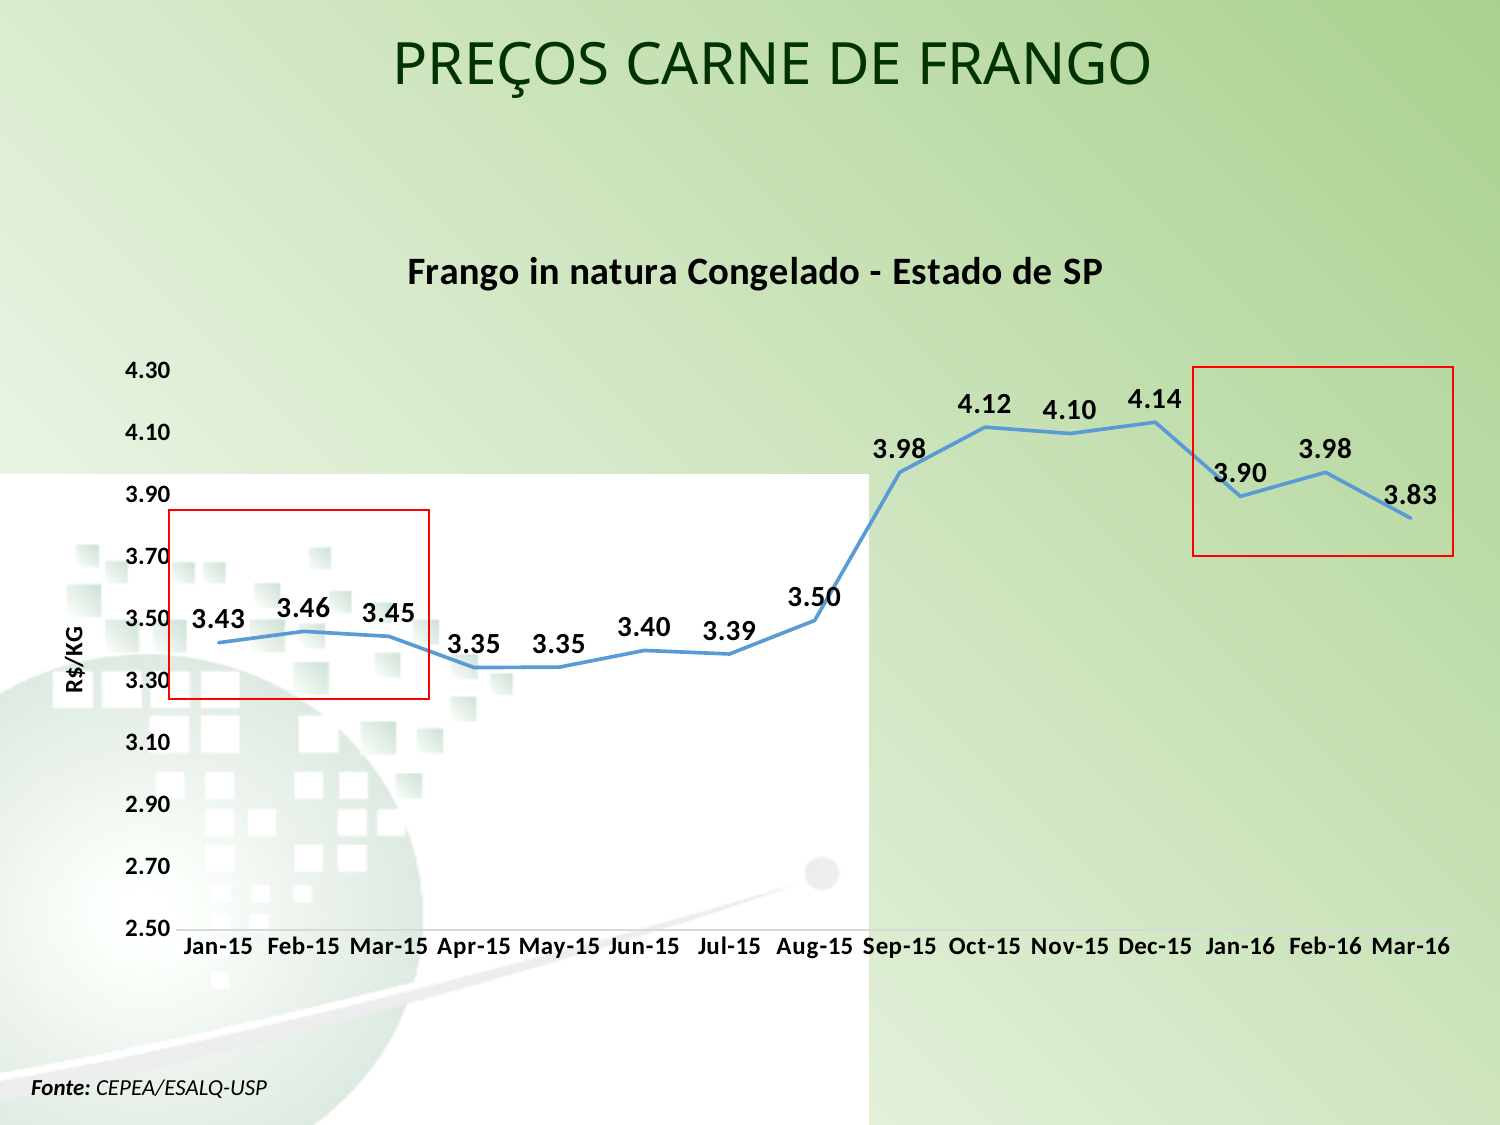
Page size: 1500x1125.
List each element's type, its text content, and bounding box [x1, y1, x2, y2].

text_box Fonte: CEPEA/ESALQ-USP [16, 1064, 389, 1107]
text_box PREÇOS CARNE DE FRANGO [133, 27, 1414, 142]
chart [29, 219, 1483, 976]
table_cell Argentina [0, 474, 869, 1125]
